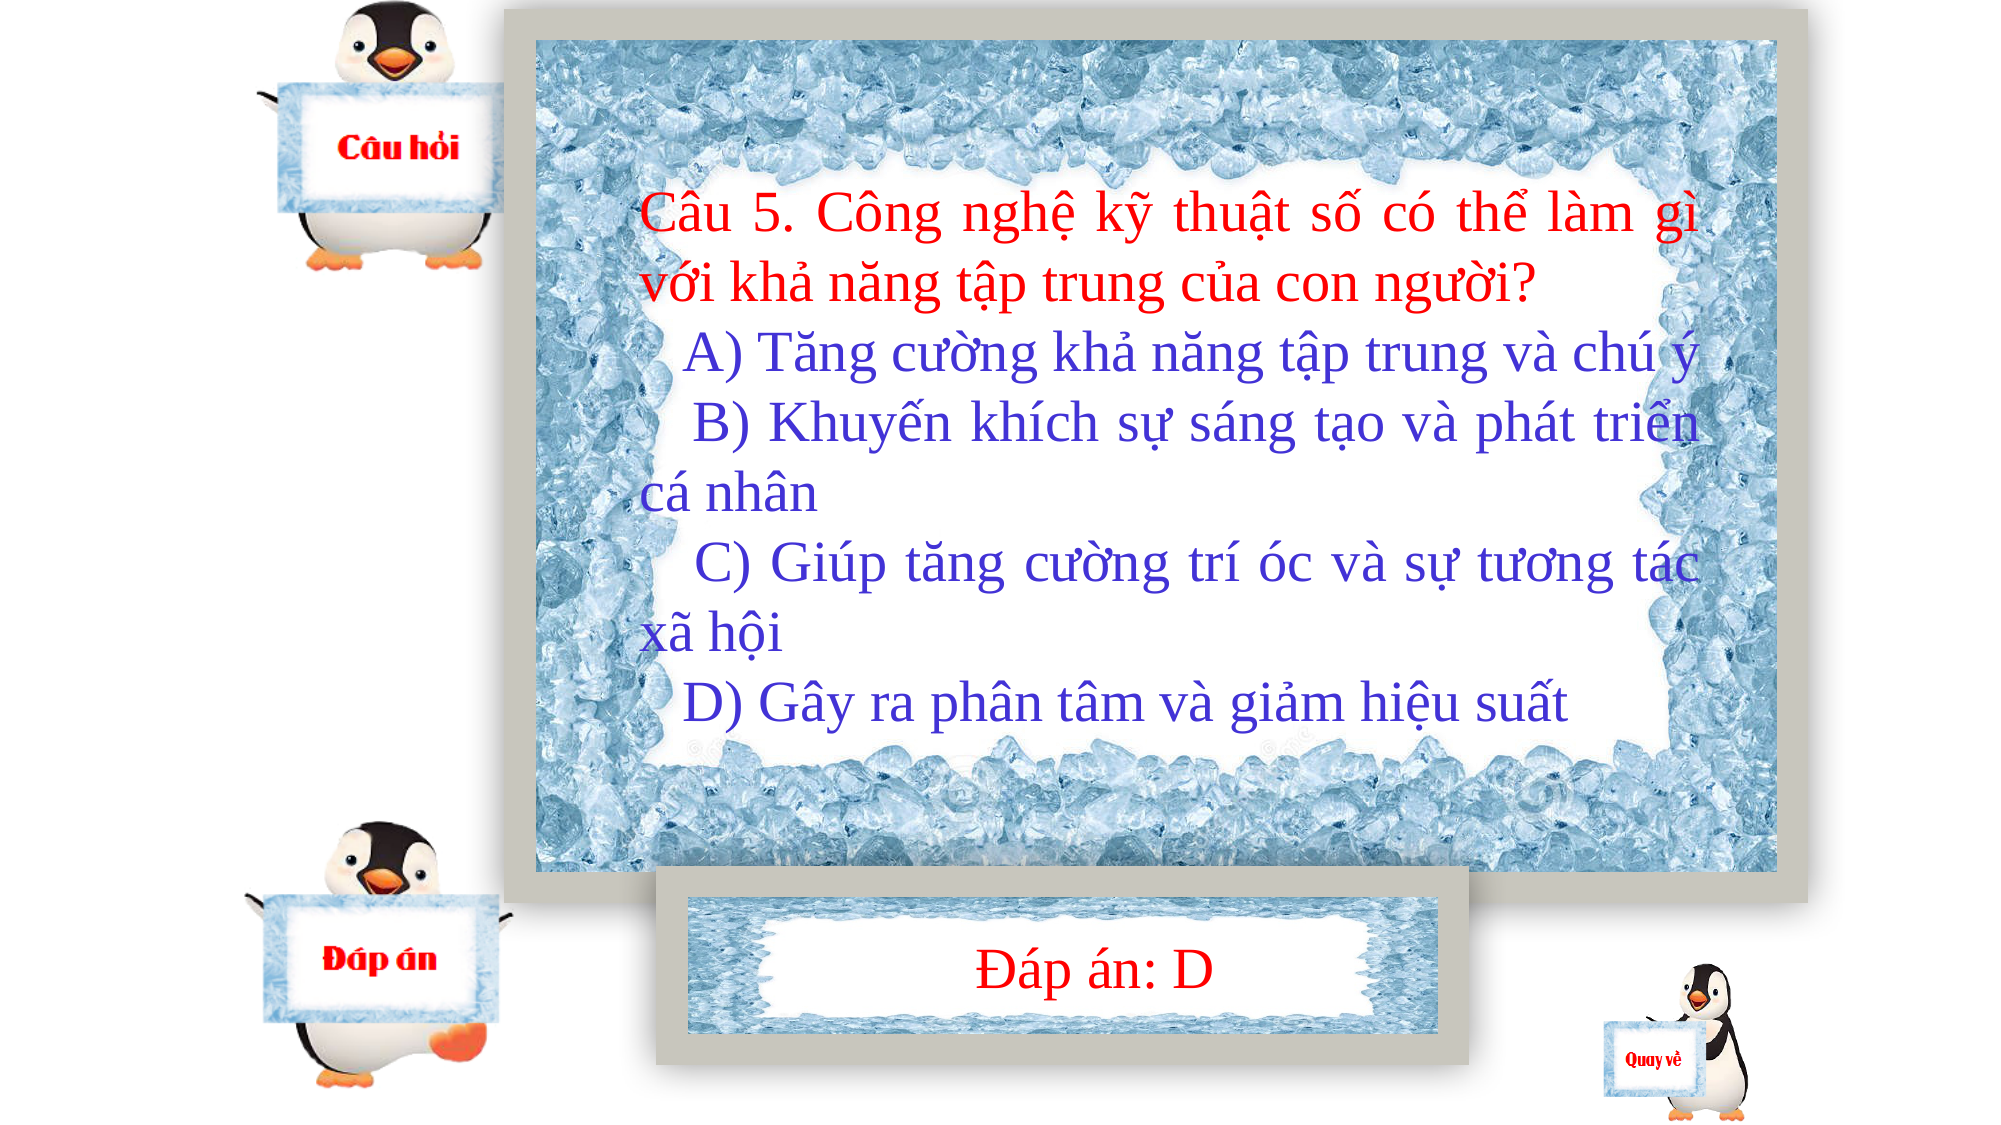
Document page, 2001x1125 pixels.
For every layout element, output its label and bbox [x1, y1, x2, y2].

picture [249, 0, 1778, 872]
picture [1601, 956, 1752, 1125]
picture [235, 812, 515, 1096]
picture [687, 896, 1439, 1035]
